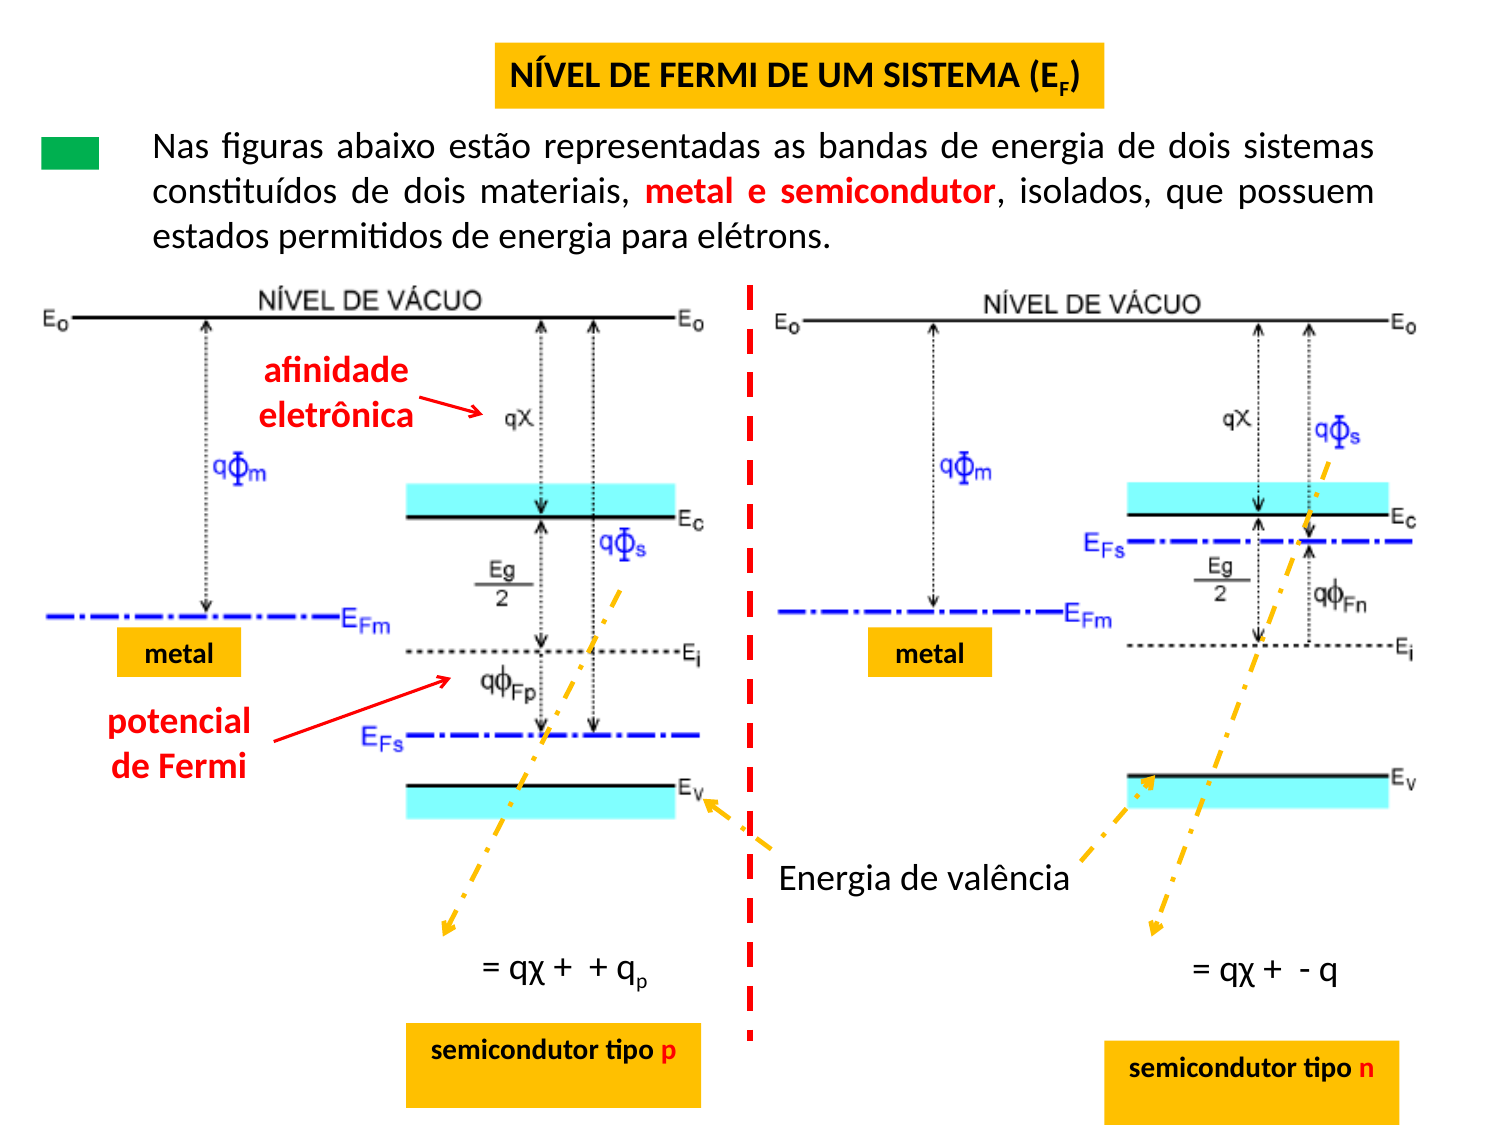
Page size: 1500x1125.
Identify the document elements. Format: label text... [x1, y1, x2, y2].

text_box [39, 135, 101, 172]
text_box semicondutor tipo n [1104, 1040, 1400, 1125]
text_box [702, 798, 772, 850]
picture [7, 260, 1466, 852]
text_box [273, 677, 452, 743]
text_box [442, 590, 621, 937]
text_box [418, 396, 484, 415]
text_box Energia de valência [761, 845, 1089, 906]
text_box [1151, 461, 1329, 937]
text_box Nas figuras abaixo estão representadas as bandas de energia de dois sistemas constituídos de dois materiais, metal e semicondutor, isolados, que possuem estados permitidos de energia para elétrons. [137, 113, 1391, 264]
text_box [1080, 774, 1156, 862]
text_box NÍVEL DE FERMI DE UM SISTEMA (EF) [494, 42, 1105, 109]
text_box semicondutor tipo p [406, 1023, 702, 1108]
